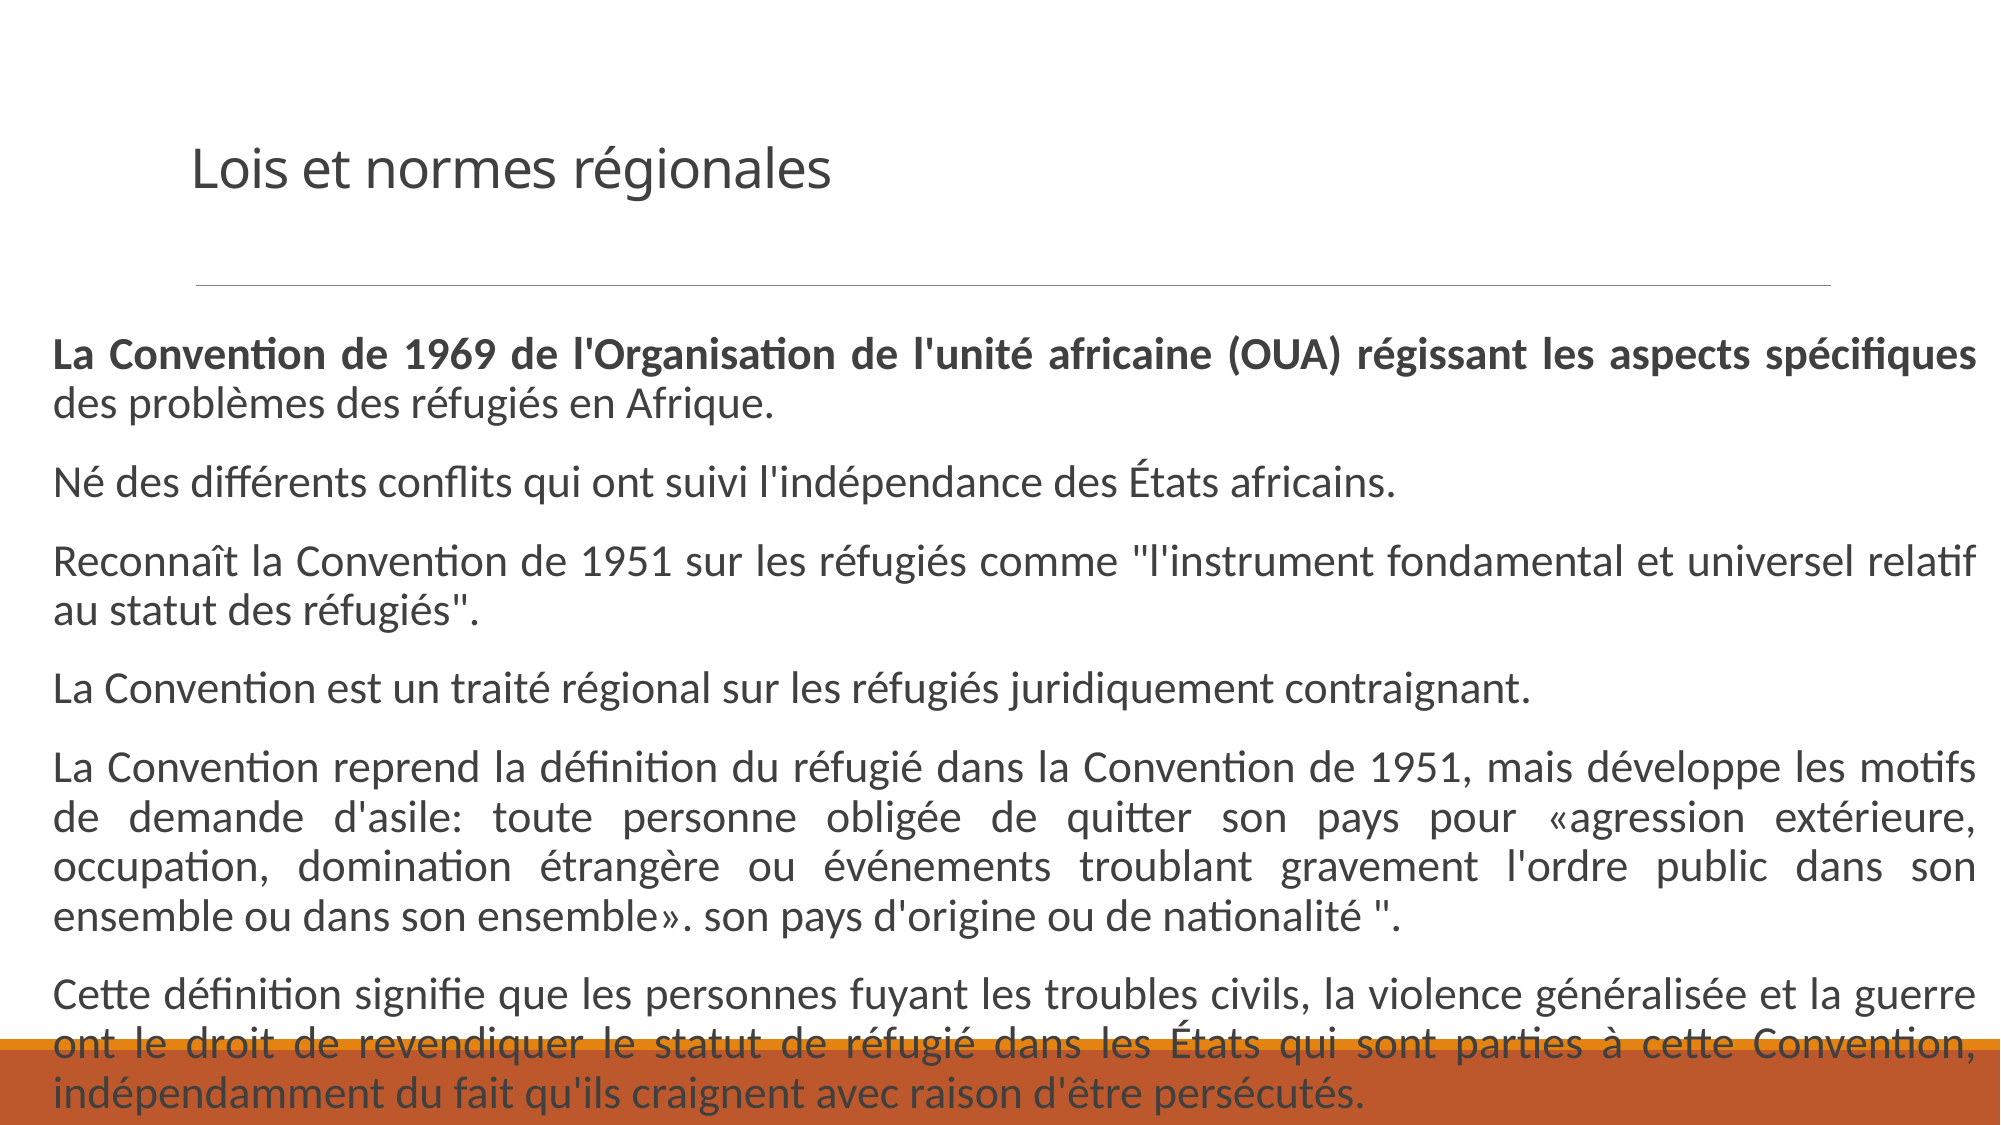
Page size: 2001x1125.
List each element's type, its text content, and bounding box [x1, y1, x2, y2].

title Lois et normes régionales [175, 79, 1826, 208]
list La Convention de 1969 de l'Organisation de l'unité africaine (OUA) régissant les aspects spécifiques des problèmes des réfugiés en Afrique. Né des différents conflits qui ont suivi l'indépendance des États africains. Reconnaît la Convention de 1951 sur les réfugiés comme "l'instrument fondamental et universel relatif au statut des réfugiés". La Convention est un traité régional sur les réfugiés juridiquement contraignant. La Convention reprend la définition du réfugié dans la Convention de 1951, mais développe les motifs de demande d'asile: toute personne obligée de quitter son pays pour «agression extérieure, occupation, domination étrangère ou événements troublant gravement l'ordre public dans son ensemble ou dans son ensemble». son pays d'origine ou de nationalité ". Cette définition signifie que les personnes fuyant les troubles civils, la violence généralisée et la guerre ont le droit de revendiquer le statut de réfugié dans les États qui sont parties à cette Convention, indépendamment du fait qu'ils craignent avec raison d'être persécutés. [52, 238, 1979, 1103]
